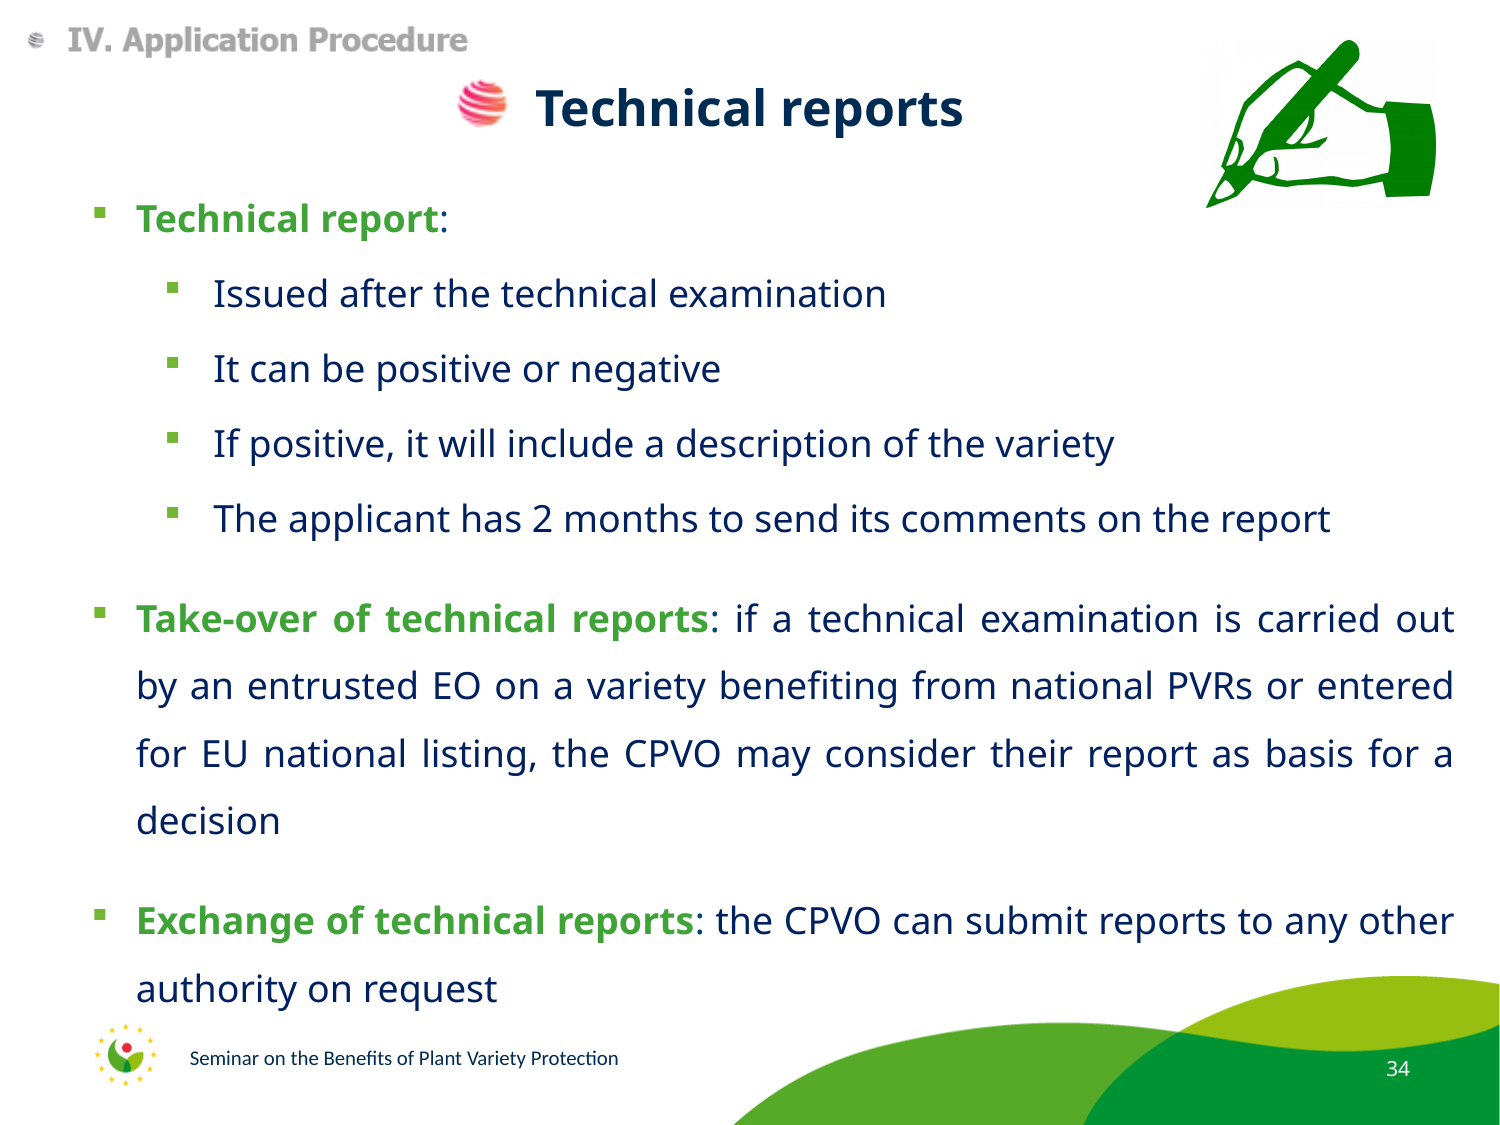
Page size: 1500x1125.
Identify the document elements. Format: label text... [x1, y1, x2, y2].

picture [1206, 40, 1436, 208]
slide_number 34 [1074, 1040, 1425, 1100]
picture [454, 78, 512, 134]
footer Seminar on the Benefits of Plant Variety Protection [174, 1027, 650, 1088]
picture [18, 18, 480, 63]
picture [0, 966, 1500, 1125]
list Technical report: Issued after the technical examination It can be positive or negative If positive, it will include a description of the variety The applicant has 2 months to send its comments on the report Take-over of technical reports: if a technical examination is carried out by an entrusted EO on a variety benefiting from national PVRs or entered for EU national listing, the CPVO may consider their report as basis for a decision Exchange of technical reports: the CPVO can submit reports to any other authority on request [76, 164, 1471, 933]
title Technical reports [99, 68, 1201, 164]
